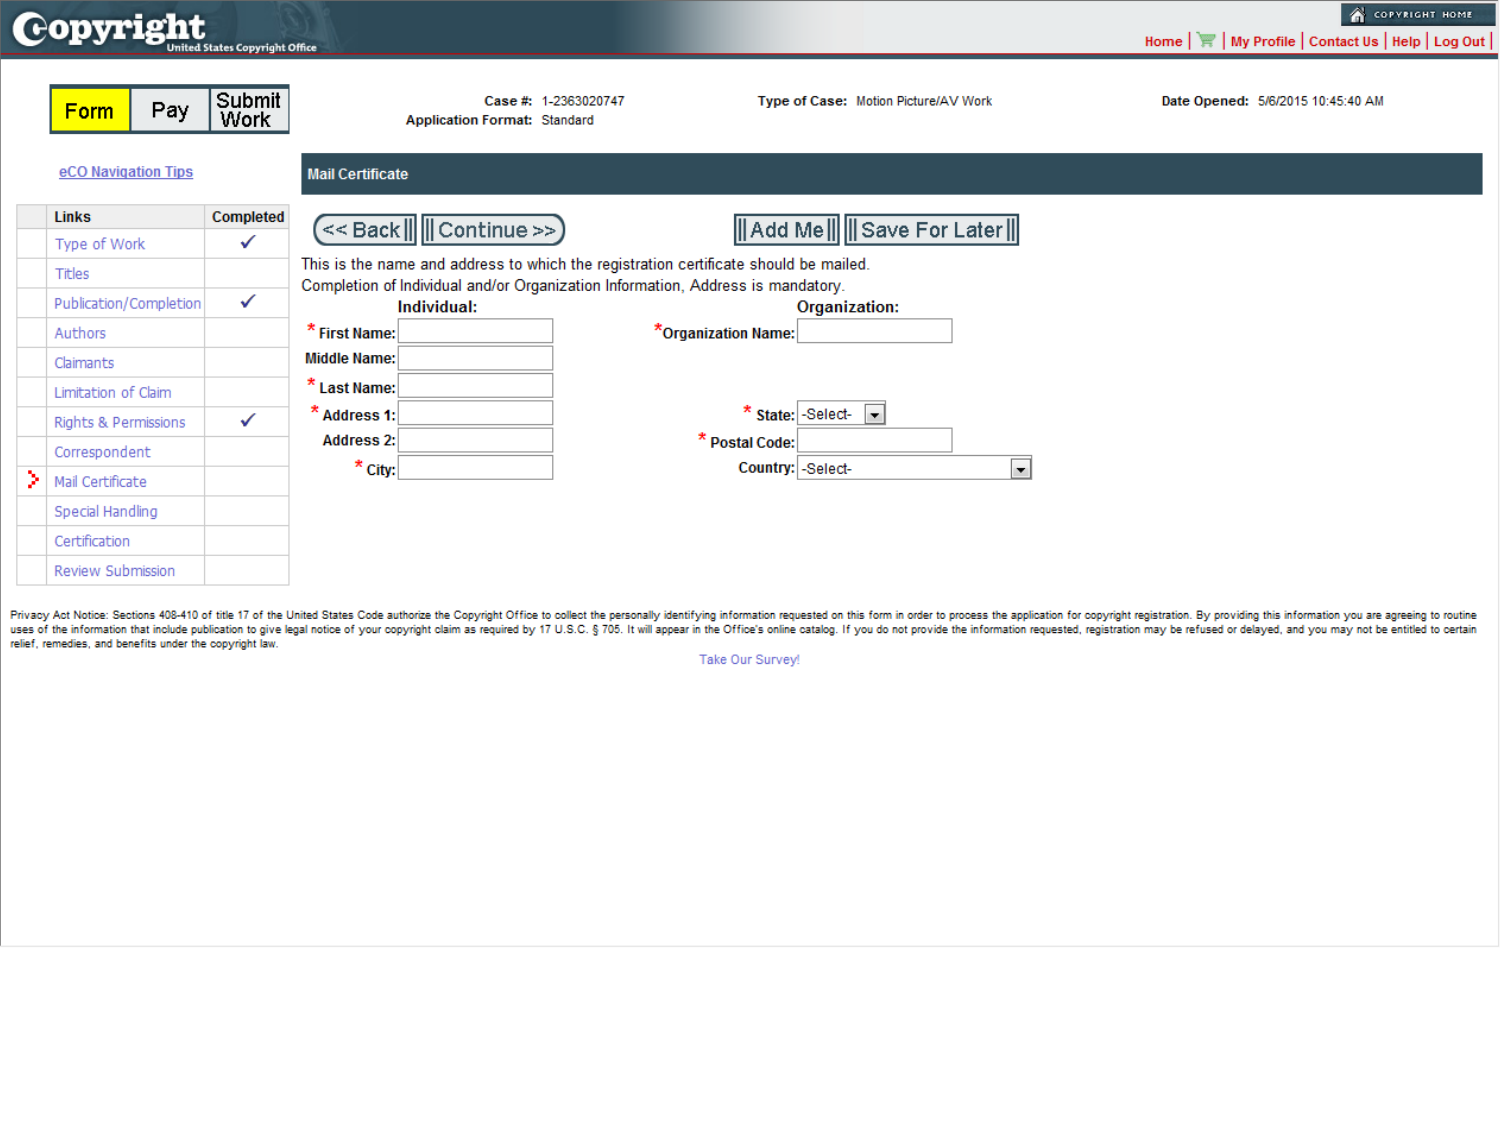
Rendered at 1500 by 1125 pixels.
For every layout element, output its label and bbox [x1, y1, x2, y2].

picture [0, 0, 1500, 948]
